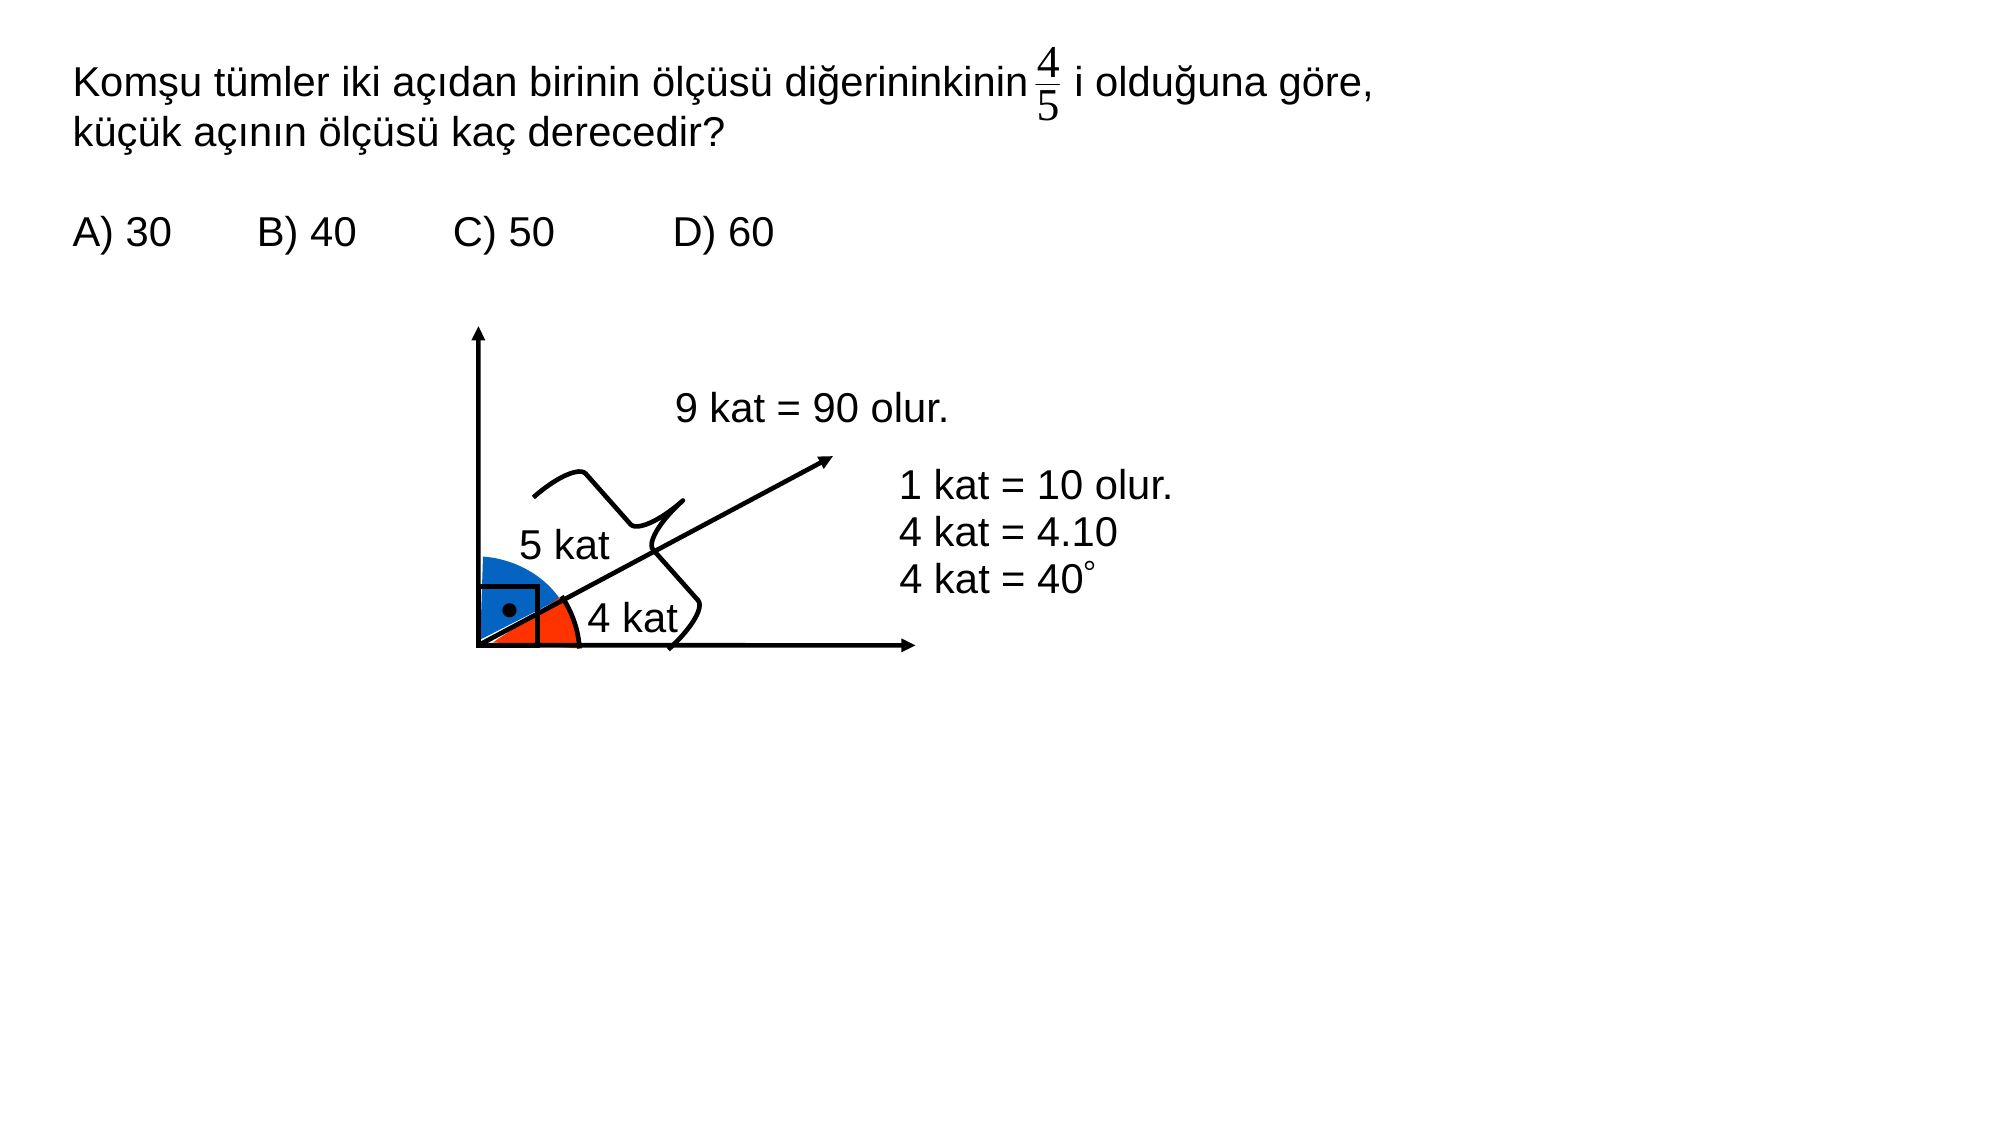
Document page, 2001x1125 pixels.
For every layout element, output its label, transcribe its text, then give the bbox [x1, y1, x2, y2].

text_box 4 kat [670, 583, 710, 649]
text_box [472, 326, 485, 586]
text_box 9 kat = 90 olur. [660, 373, 1129, 439]
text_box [1031, 41, 1065, 127]
text_box 4 kat = 40 [884, 544, 1353, 610]
text_box [547, 596, 564, 608]
text_box 4 kat = 4.10 [884, 497, 1353, 544]
text_box [482, 556, 504, 586]
text_box 5 kat [619, 510, 642, 526]
text_box [710, 639, 916, 652]
text_box 1 kat = 10 olur. [884, 450, 1353, 497]
text_box Komşu tümler iki açıdan birinin ölçüsü diğerininkinin i olduğuna göre, küçük açının ölçüsü kaç derecedir? A) 30 B) 40 C) 50 D) 60 [57, 47, 1417, 263]
text_box [533, 471, 700, 650]
text_box [547, 584, 559, 605]
text_box [538, 600, 572, 645]
text_box  [487, 576, 547, 642]
text_box [478, 586, 538, 646]
text_box 5 kat [504, 510, 602, 576]
text_box 4 kat [572, 583, 666, 649]
text_box [655, 456, 833, 551]
